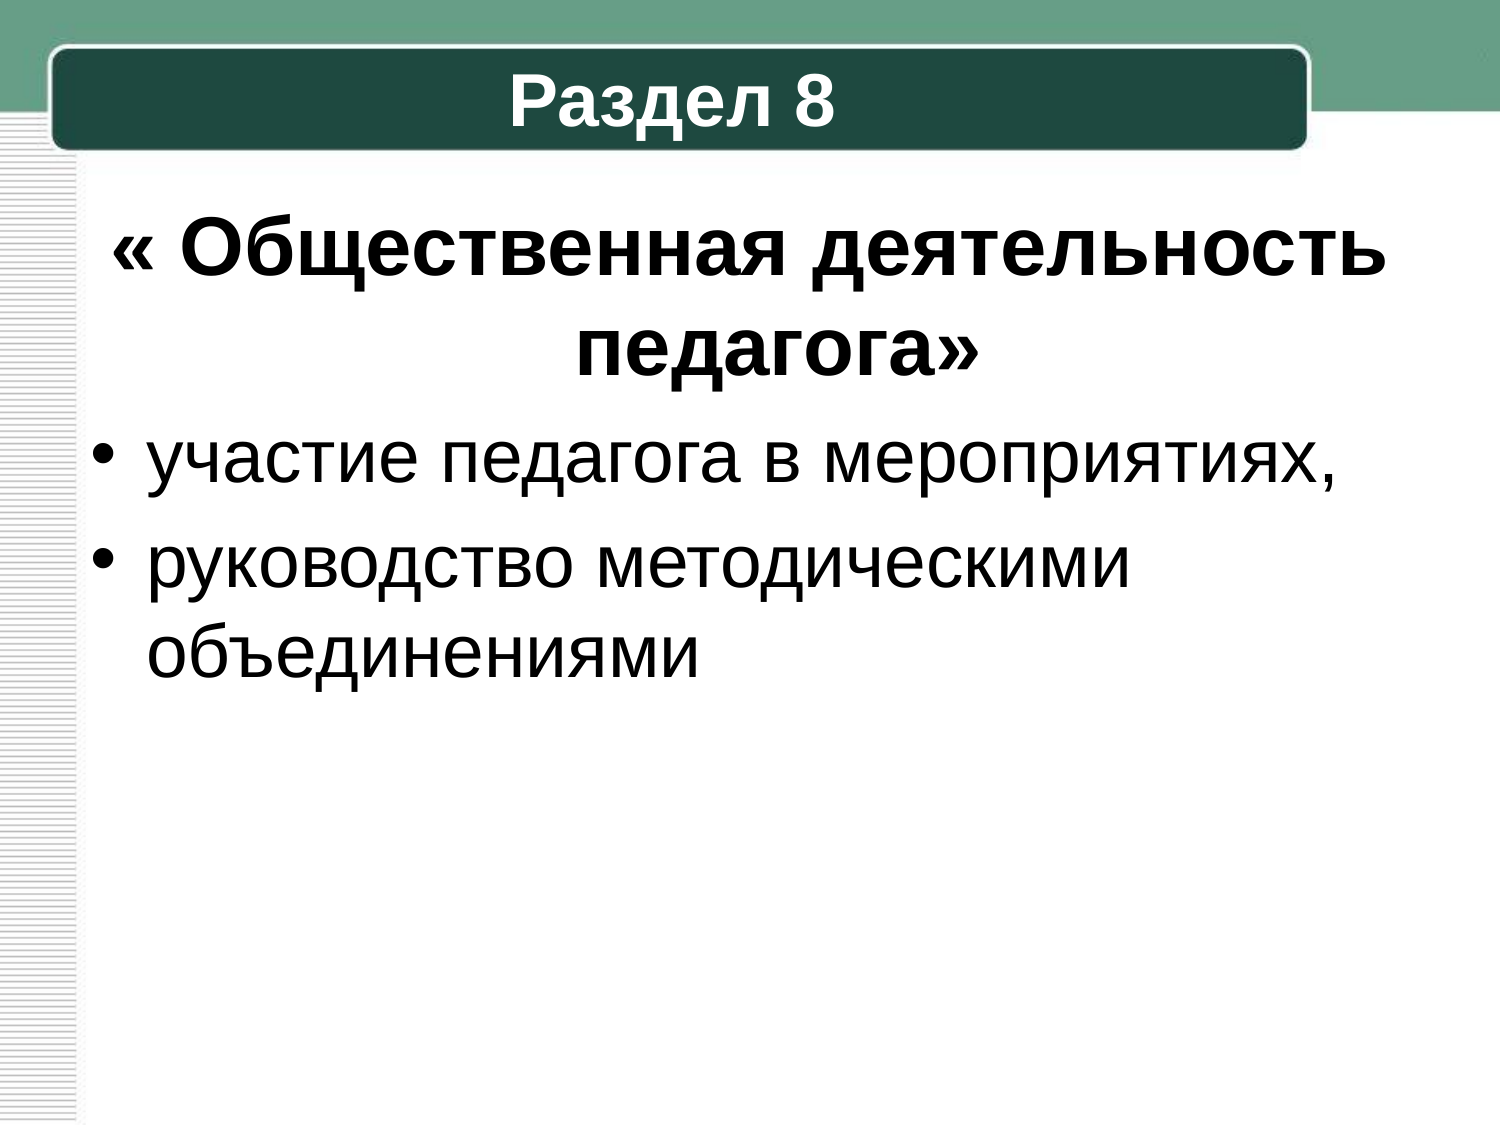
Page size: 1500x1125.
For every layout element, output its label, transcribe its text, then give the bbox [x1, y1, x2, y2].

title Раздел 8 [74, 54, 1271, 138]
list « Общественная деятельность педагога» участие педагога в мероприятиях, руководство методическими объединениями [74, 184, 1426, 1083]
picture [0, 0, 1500, 1125]
